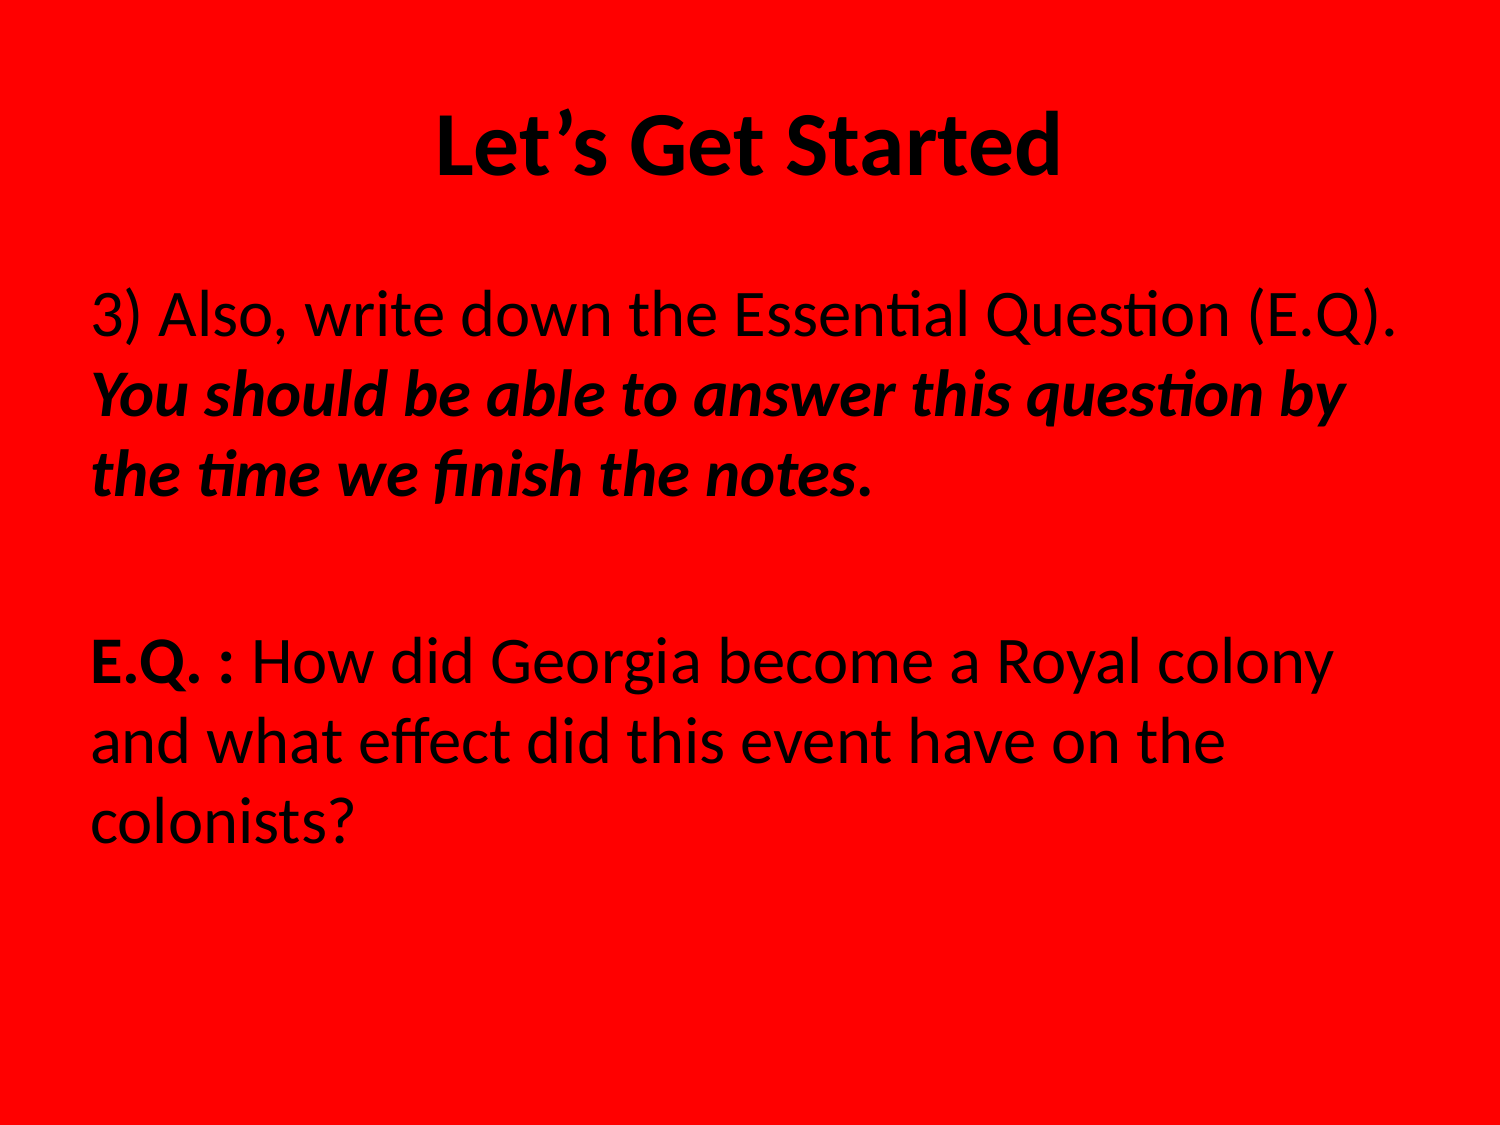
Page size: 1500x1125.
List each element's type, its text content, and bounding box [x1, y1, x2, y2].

list 3) Also, write down the Essential Question (E.Q). You should be able to answer this question by the time we finish the notes. E.Q. : How did Georgia become a Royal colony and what effect did this event have on the colonists? [75, 262, 1425, 1005]
title Let’s Get Started [75, 45, 1425, 233]
